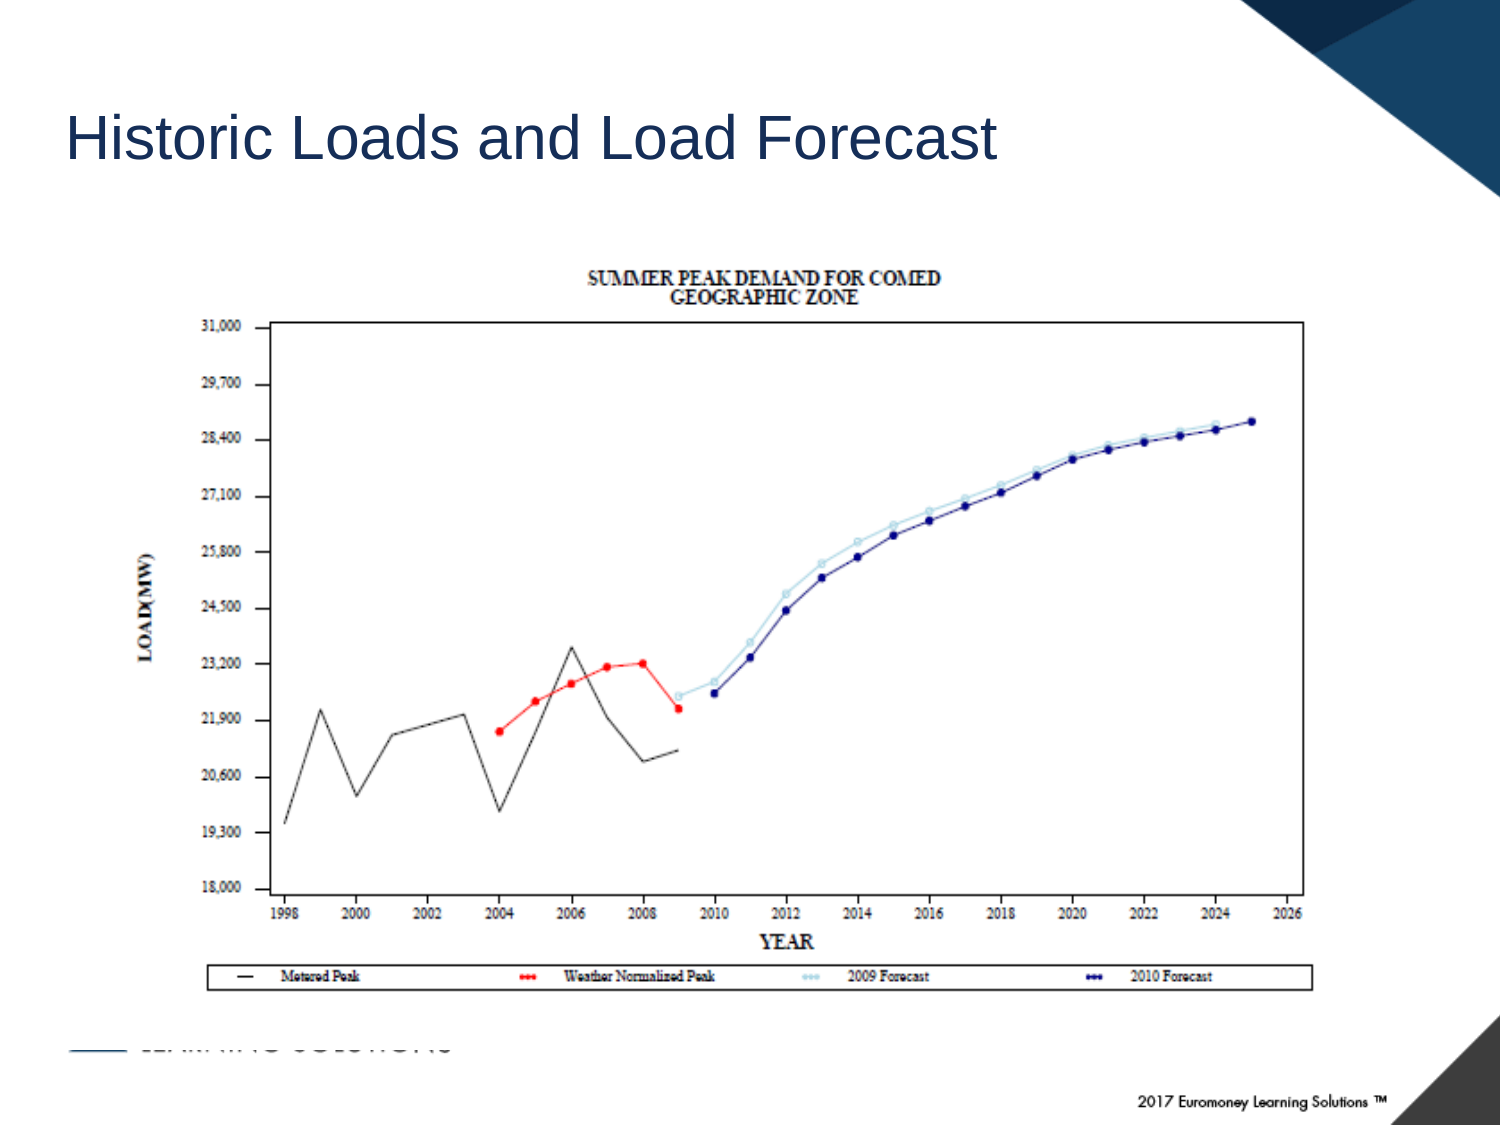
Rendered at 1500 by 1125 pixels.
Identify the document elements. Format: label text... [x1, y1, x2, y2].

title Historic Loads and Load Forecast [50, 85, 1344, 194]
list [50, 212, 1374, 1050]
picture [0, 0, 1500, 1125]
